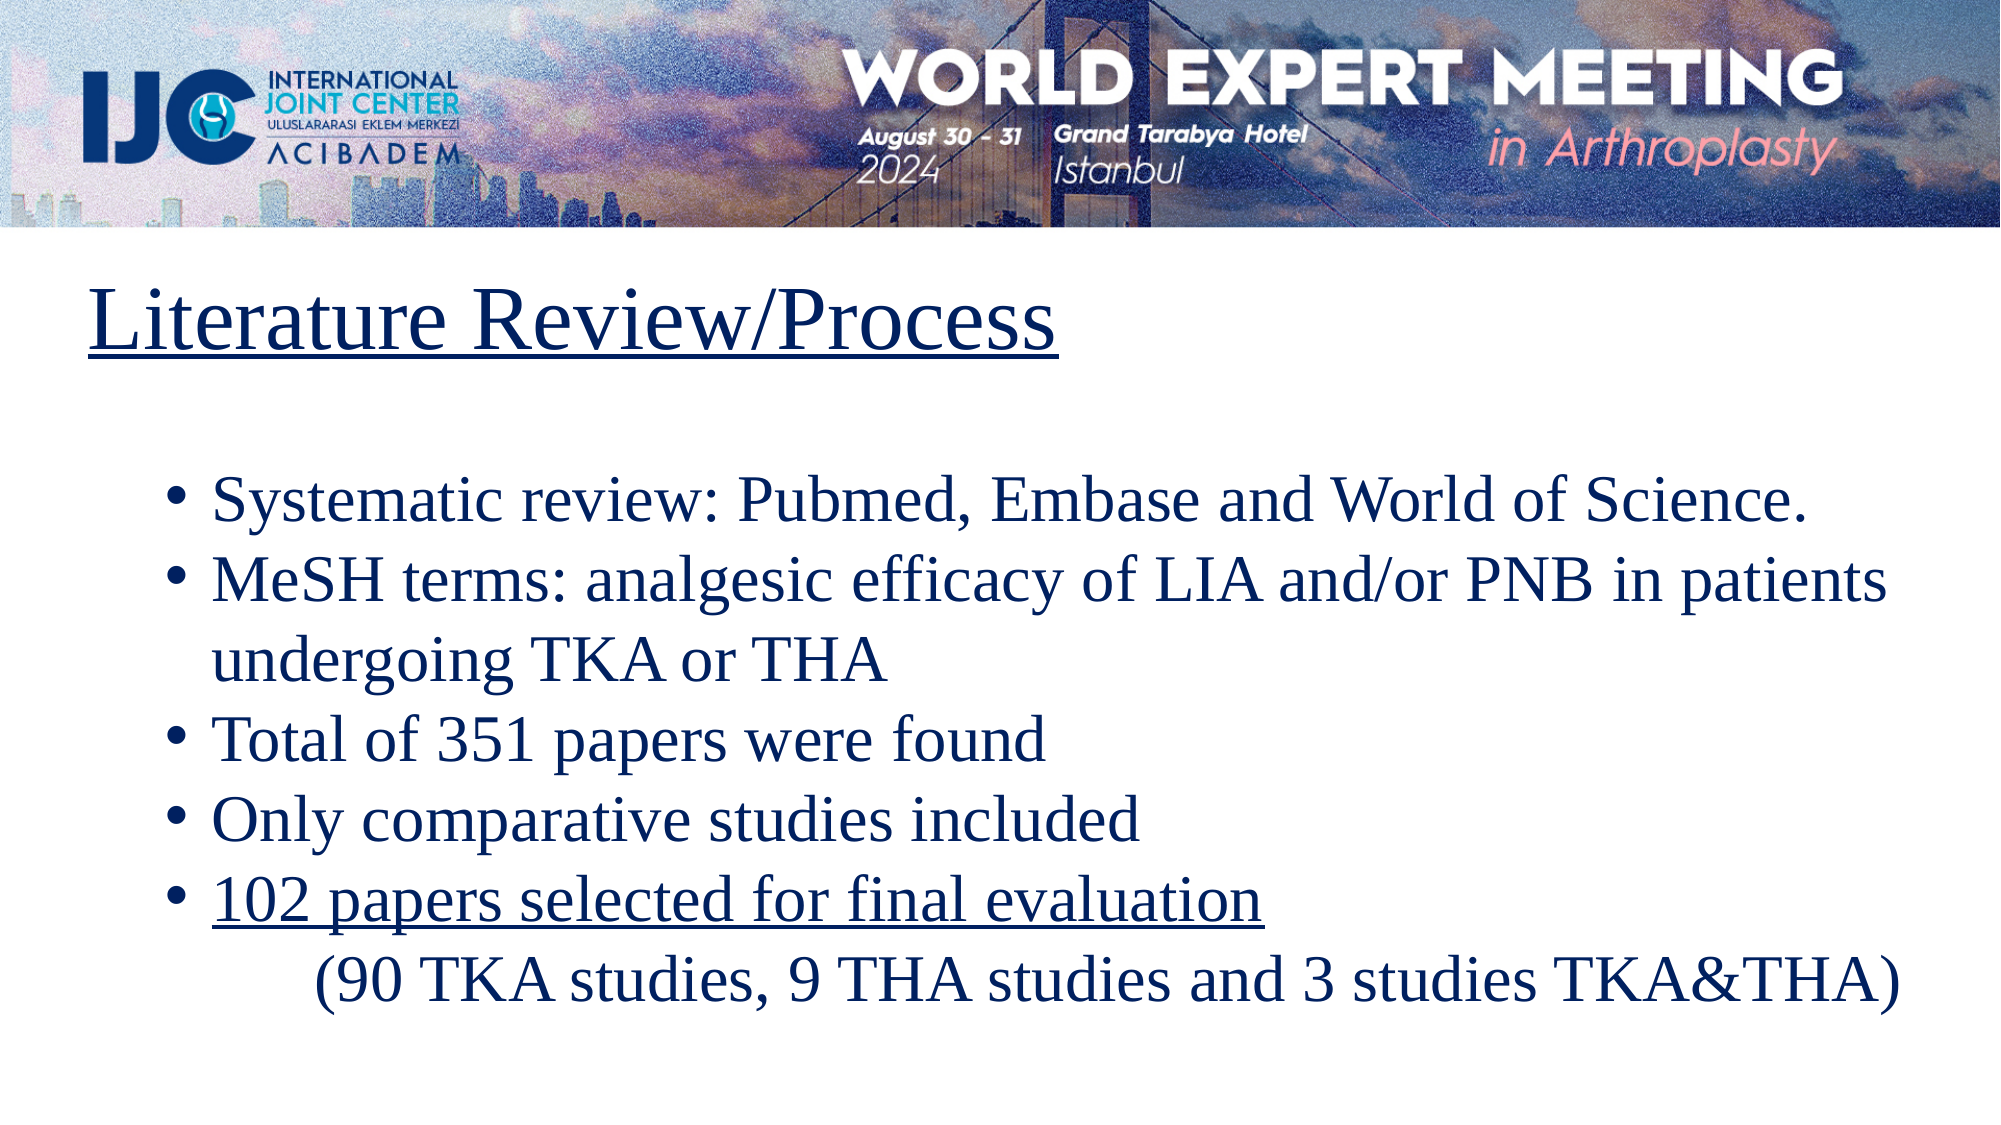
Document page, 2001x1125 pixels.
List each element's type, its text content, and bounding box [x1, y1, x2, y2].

picture [0, 0, 2000, 1125]
text_box Systematic review: Pubmed, Embase and World of Science. MeSH terms: analgesic efficacy of LIA and/or PNB in patients undergoing TKA or THA Total of 351 papers were found Only comparative studies included 102 papers selected for final evaluation (90 TKA studies, 9 THA studies and 3 studies TKA&THA) [150, 447, 1946, 1022]
text_box Literature Review/Process [72, 260, 1798, 478]
